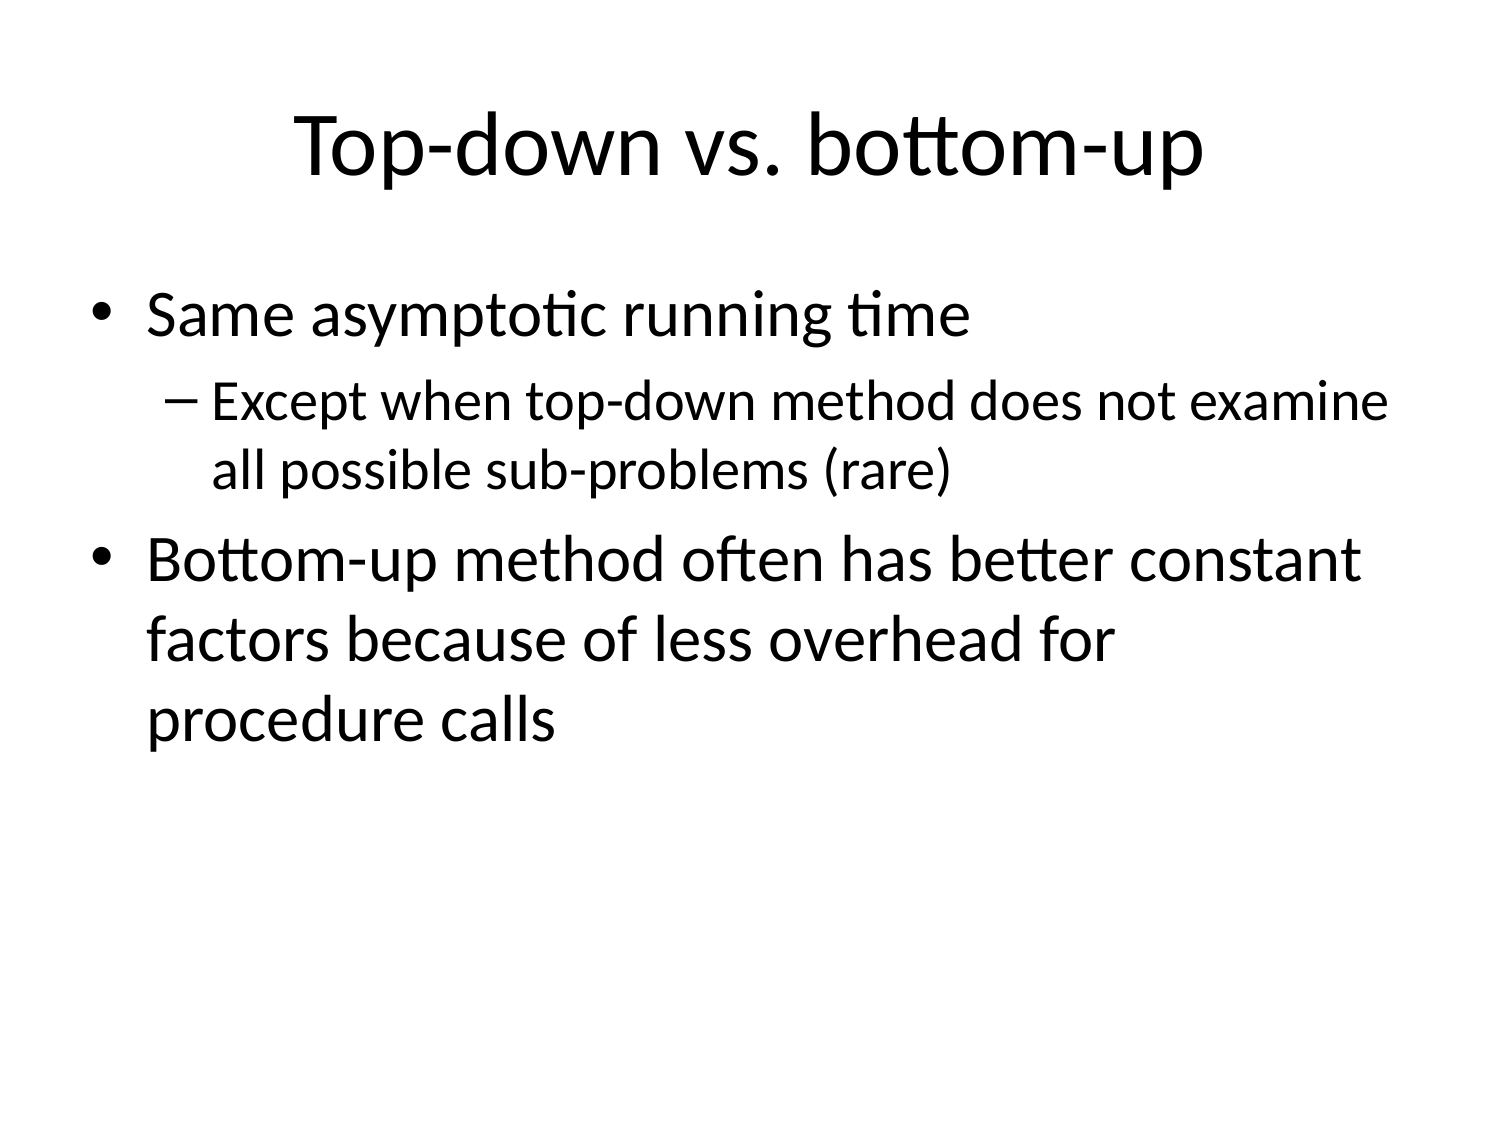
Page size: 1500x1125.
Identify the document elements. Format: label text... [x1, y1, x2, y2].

list Same asymptotic running time Except when top-down method does not examine all possible sub-problems (rare) Bottom-up method often has better constant factors because of less overhead for procedure calls [75, 262, 1425, 1005]
title Top-down vs. bottom-up [75, 45, 1425, 233]
